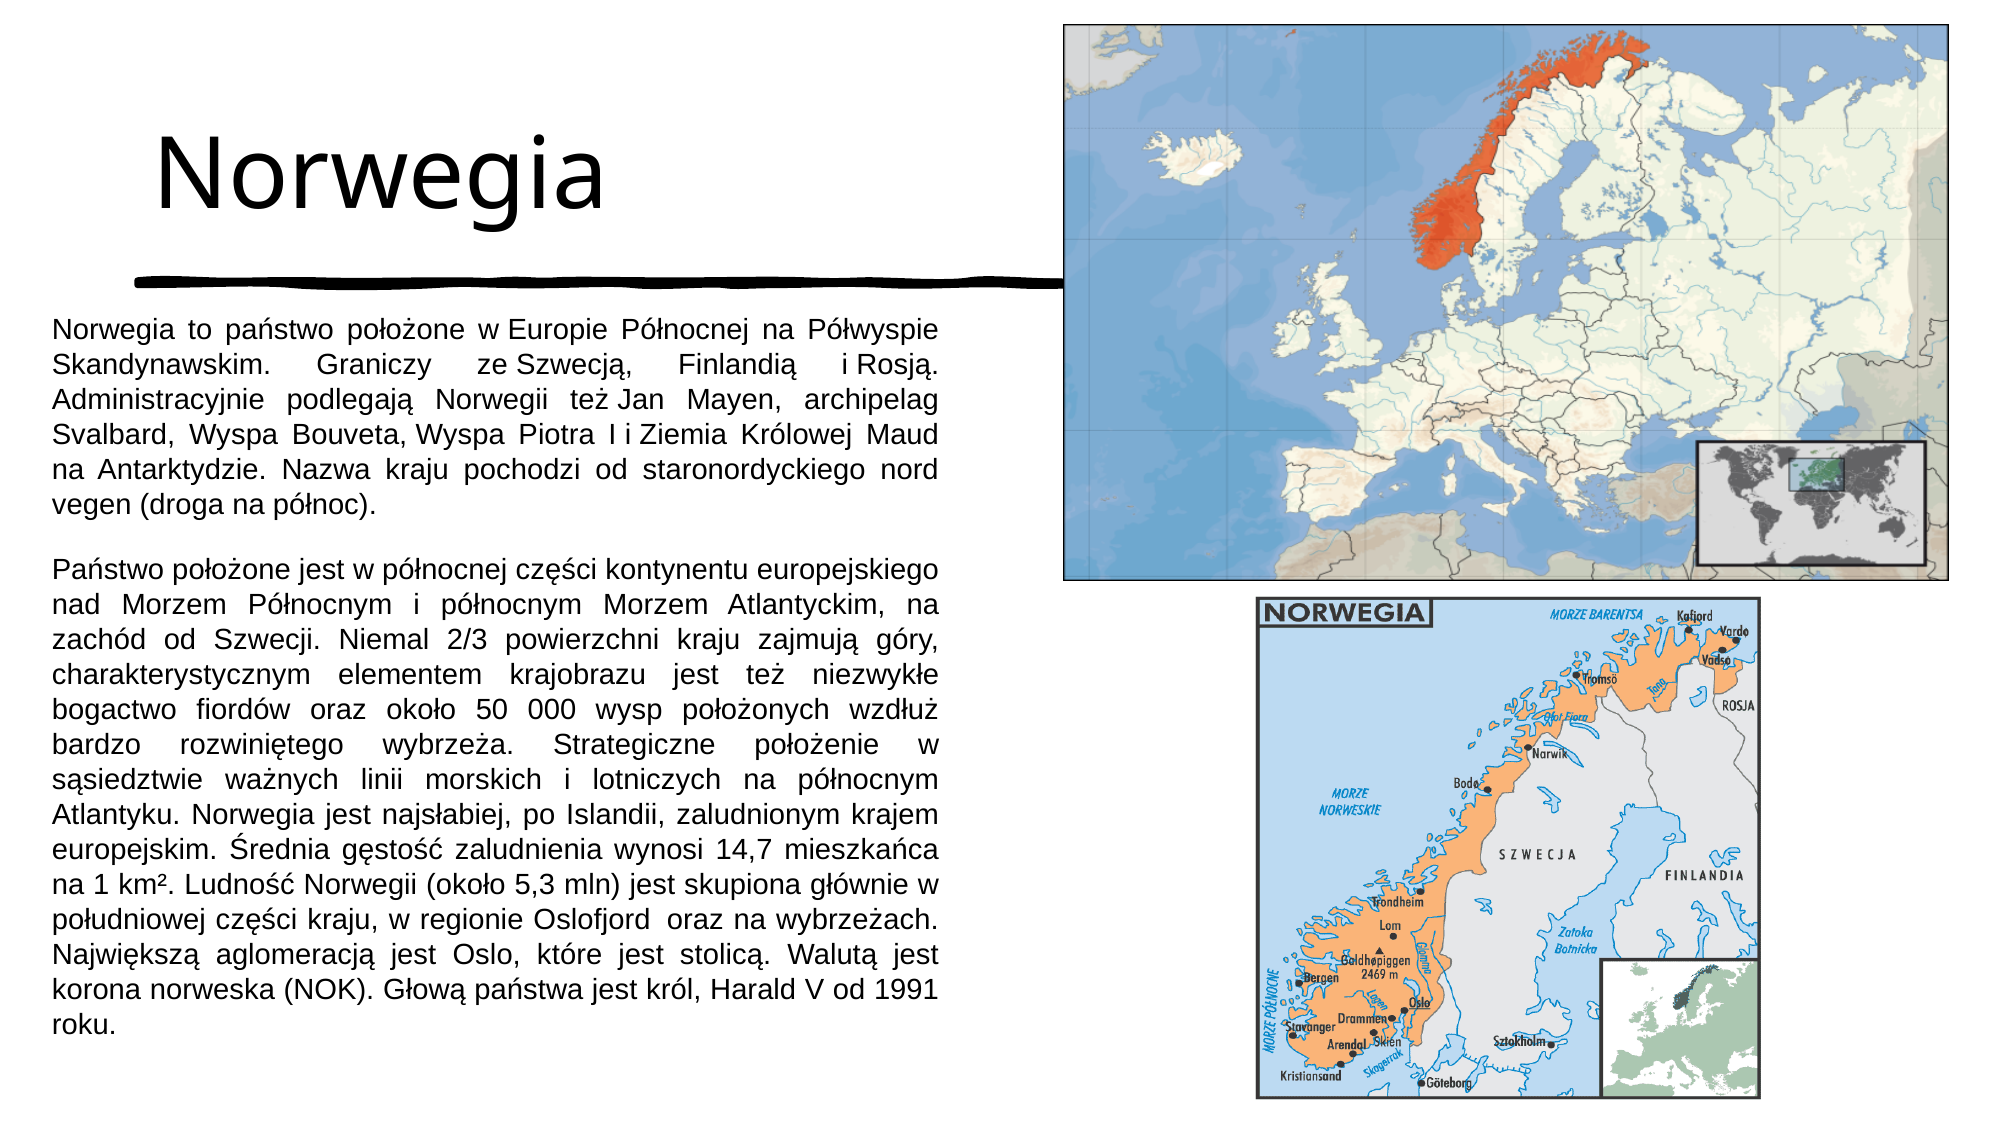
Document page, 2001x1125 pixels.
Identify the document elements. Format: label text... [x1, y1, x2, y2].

text_box Norwegia to państwo położone w Europie Północnej na Półwyspie Skandynawskim. Graniczy ze Szwecją, Finlandią i Rosją. Administracyjnie podlegają Norwegii też Jan Mayen, archipelag Svalbard, Wyspa Bouveta, Wyspa Piotra I i Ziemia Królowej Maud na Antarktydzie. Nazwa kraju pochodzi od staronordyckiego nord vegen (droga na północ). [37, 302, 955, 543]
picture [1254, 596, 1761, 1100]
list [1063, 24, 1949, 581]
title Norwegia [137, 59, 1063, 278]
text_box Państwo położone jest w północnej części kontynentu europejskiego nad Morzem Północnym i północnym Morzem Atlantyckim, na zachód od Szwecji. Niemal 2/3 powierzchni kraju zajmują góry, charakterystycznym elementem krajobrazu jest też niezwykłe bogactwo fiordów oraz około 50 000 wysp położonych wzdłuż bardzo rozwiniętego wybrzeża. Strategiczne położenie w sąsiedztwie ważnych linii morskich i lotniczych na północnym Atlantyku. Norwegia jest najsłabiej, po Islandii, zaludnionym krajem europejskim. Średnia gęstość zaludnienia wynosi 14,7 mieszkańca na 1 km². Ludność Norwegii (około 5,3 mln) jest skupiona głównie w południowej części kraju, w regionie Oslofjord oraz na wybrzeżach. Największą aglomeracją jest Oslo, które jest stolicą. Walutą jest korona norweska (NOK). Głową państwa jest król, Harald V od 1991 roku. [37, 543, 955, 1048]
